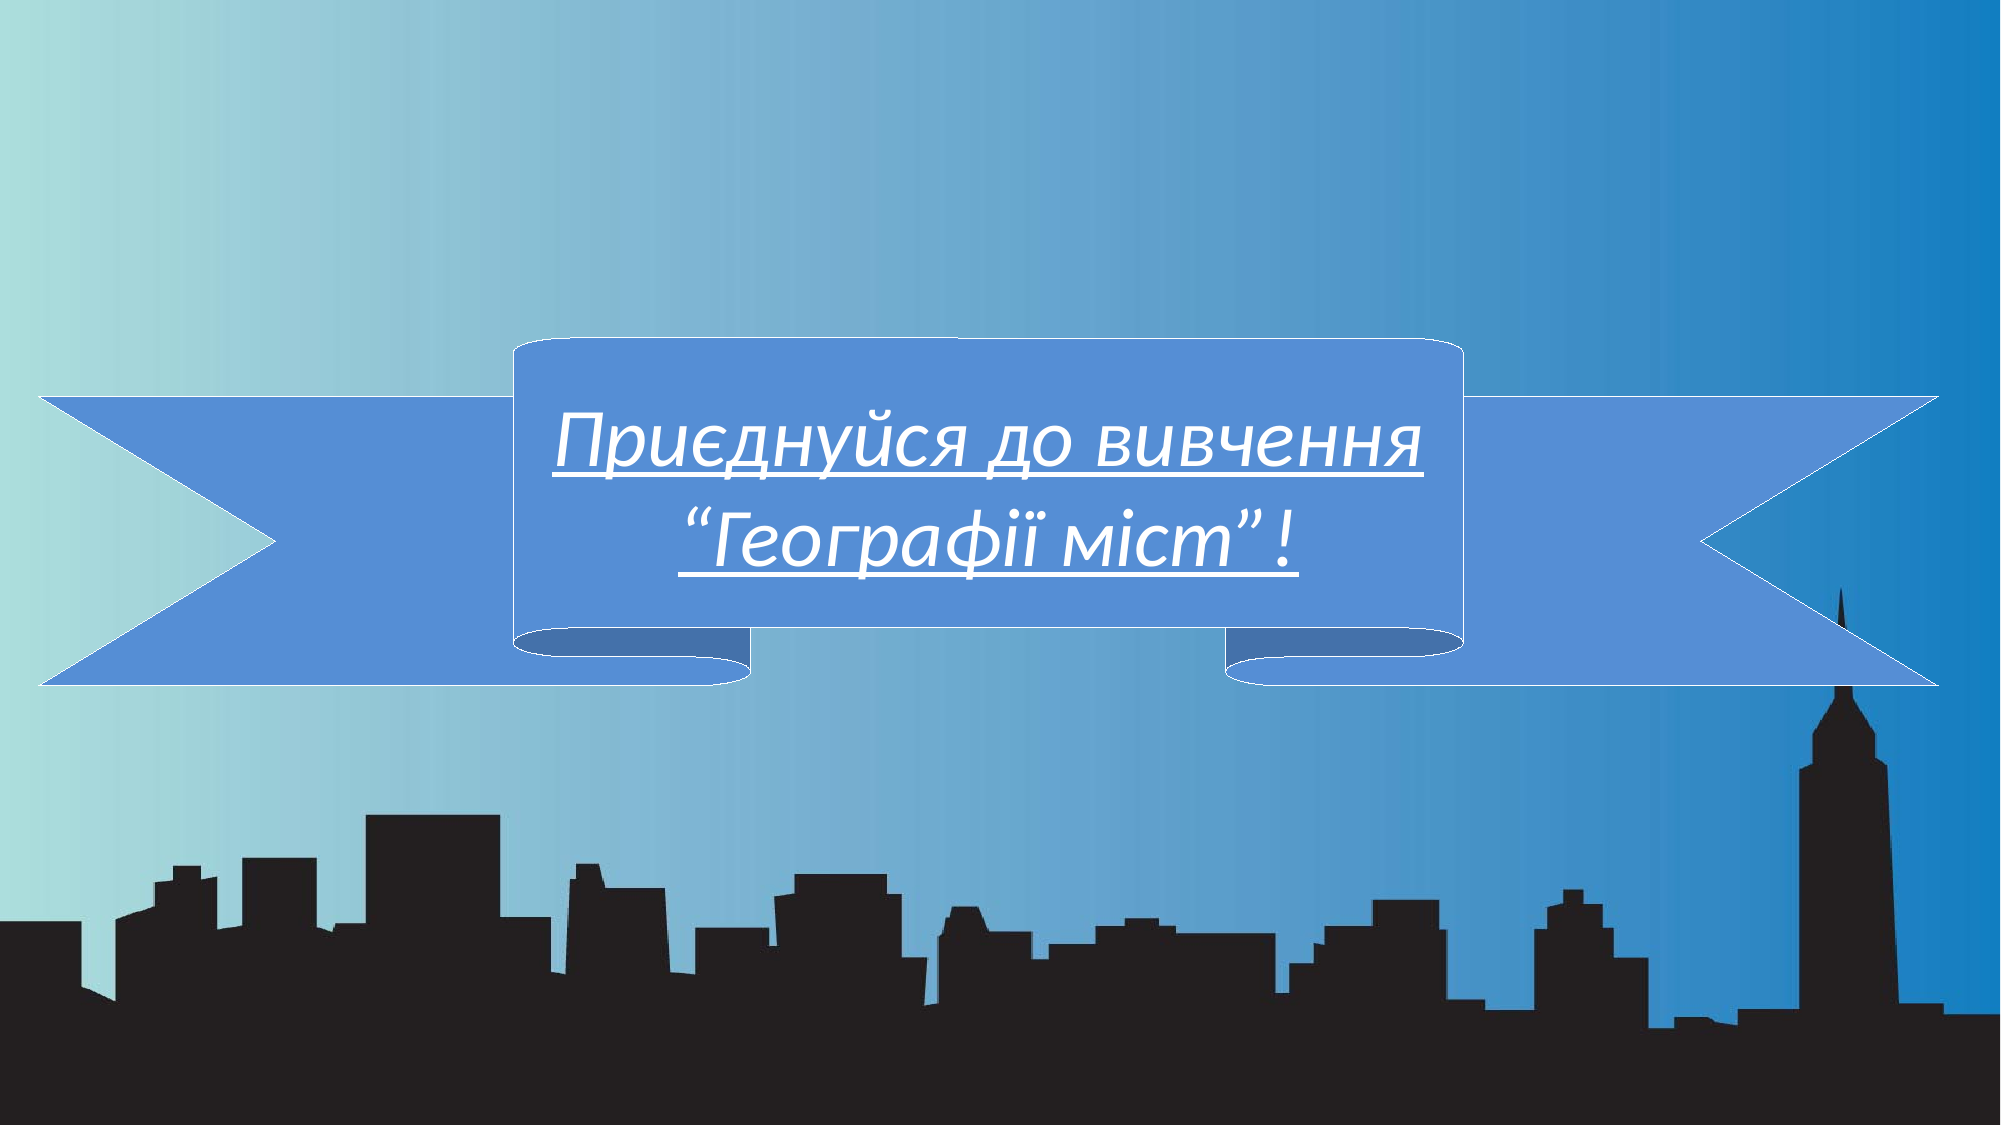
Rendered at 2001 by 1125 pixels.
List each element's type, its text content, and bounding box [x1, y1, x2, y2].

picture [0, 0, 2001, 1125]
text_box Приєднуйся до вивчення “Географії міст”! [38, 337, 1939, 686]
